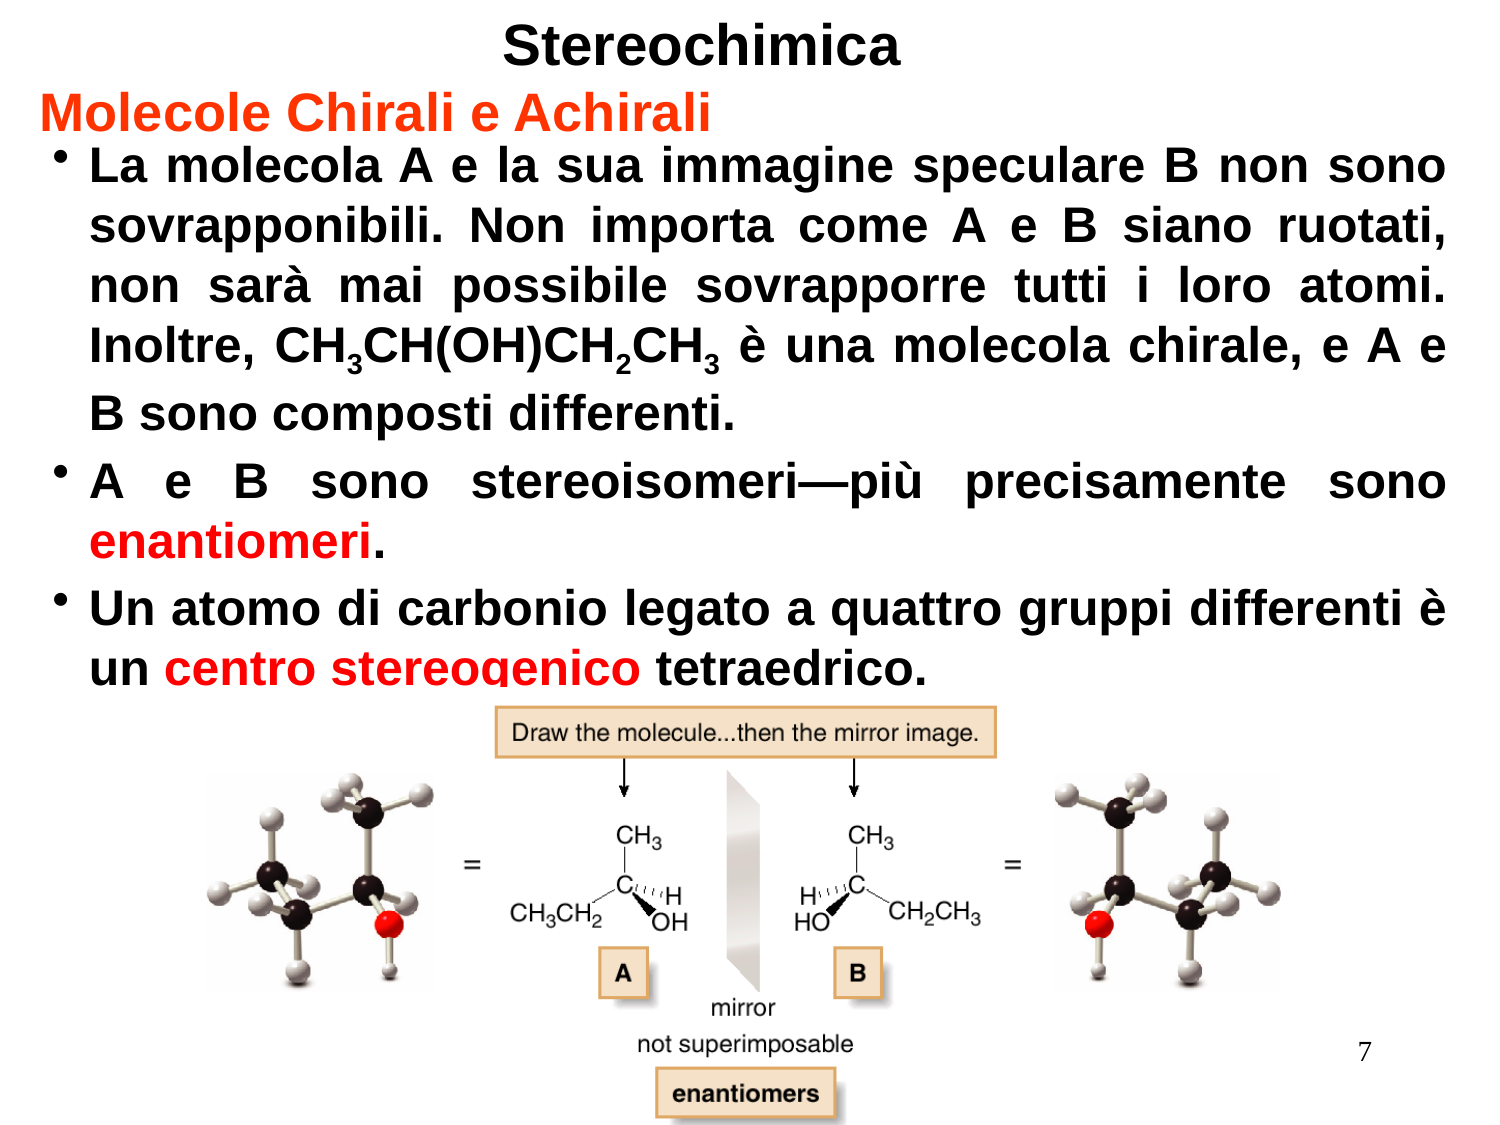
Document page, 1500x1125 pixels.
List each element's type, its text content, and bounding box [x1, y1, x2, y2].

text_box La molecola A e la sua immagine speculare B non sono sovrapponibili. Non importa come A e B siano ruotati, non sarà mai possibile sovrapporre tutti i loro atomi. Inoltre, CH3CH(OH)CH2CH3 è una molecola chirale, e A e B sono composti differenti. A e B sono stereoisomeri—più precisamente sono enantiomeri. Un atomo di carbonio legato a quattro gruppi differenti è un centro stereogenico tetraedrico. [37, 150, 1463, 703]
text_box Stereochimica [487, 0, 988, 69]
picture [182, 687, 1288, 1125]
slide_number 7 [1291, 1024, 1388, 1101]
text_box Molecole Chirali e Achirali [24, 69, 1463, 150]
